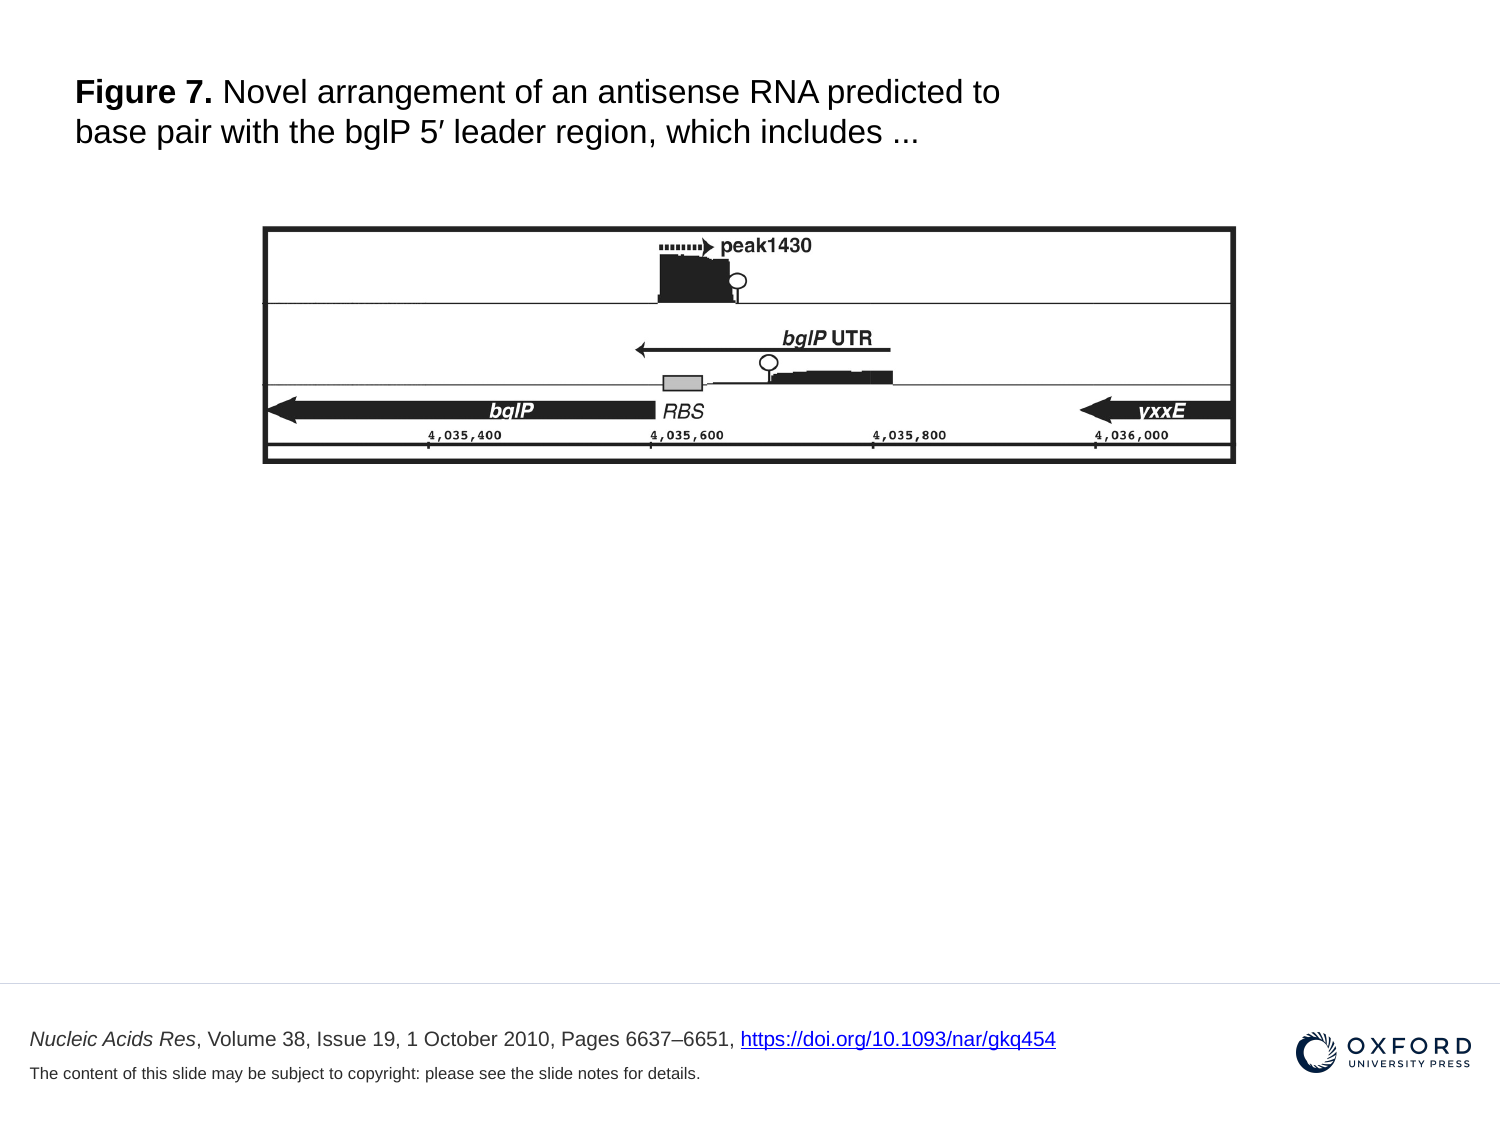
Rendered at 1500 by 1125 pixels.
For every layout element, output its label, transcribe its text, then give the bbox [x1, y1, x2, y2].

footer Nucleic Acids Res, Volume 38, Issue 19, 1 October 2010, Pages 6637–6651, https://doi.org/10.1093/nar/gkq454 The content of this slide may be subject to copyright: please see the slide notes for details. [0, 983, 1260, 1125]
picture [1296, 1032, 1471, 1073]
picture [262, 224, 1238, 464]
title Figure 7. Novel arrangement of an antisense RNA predicted to base pair with the bglP 5′ leader region, which includes ... [75, 69, 1078, 171]
